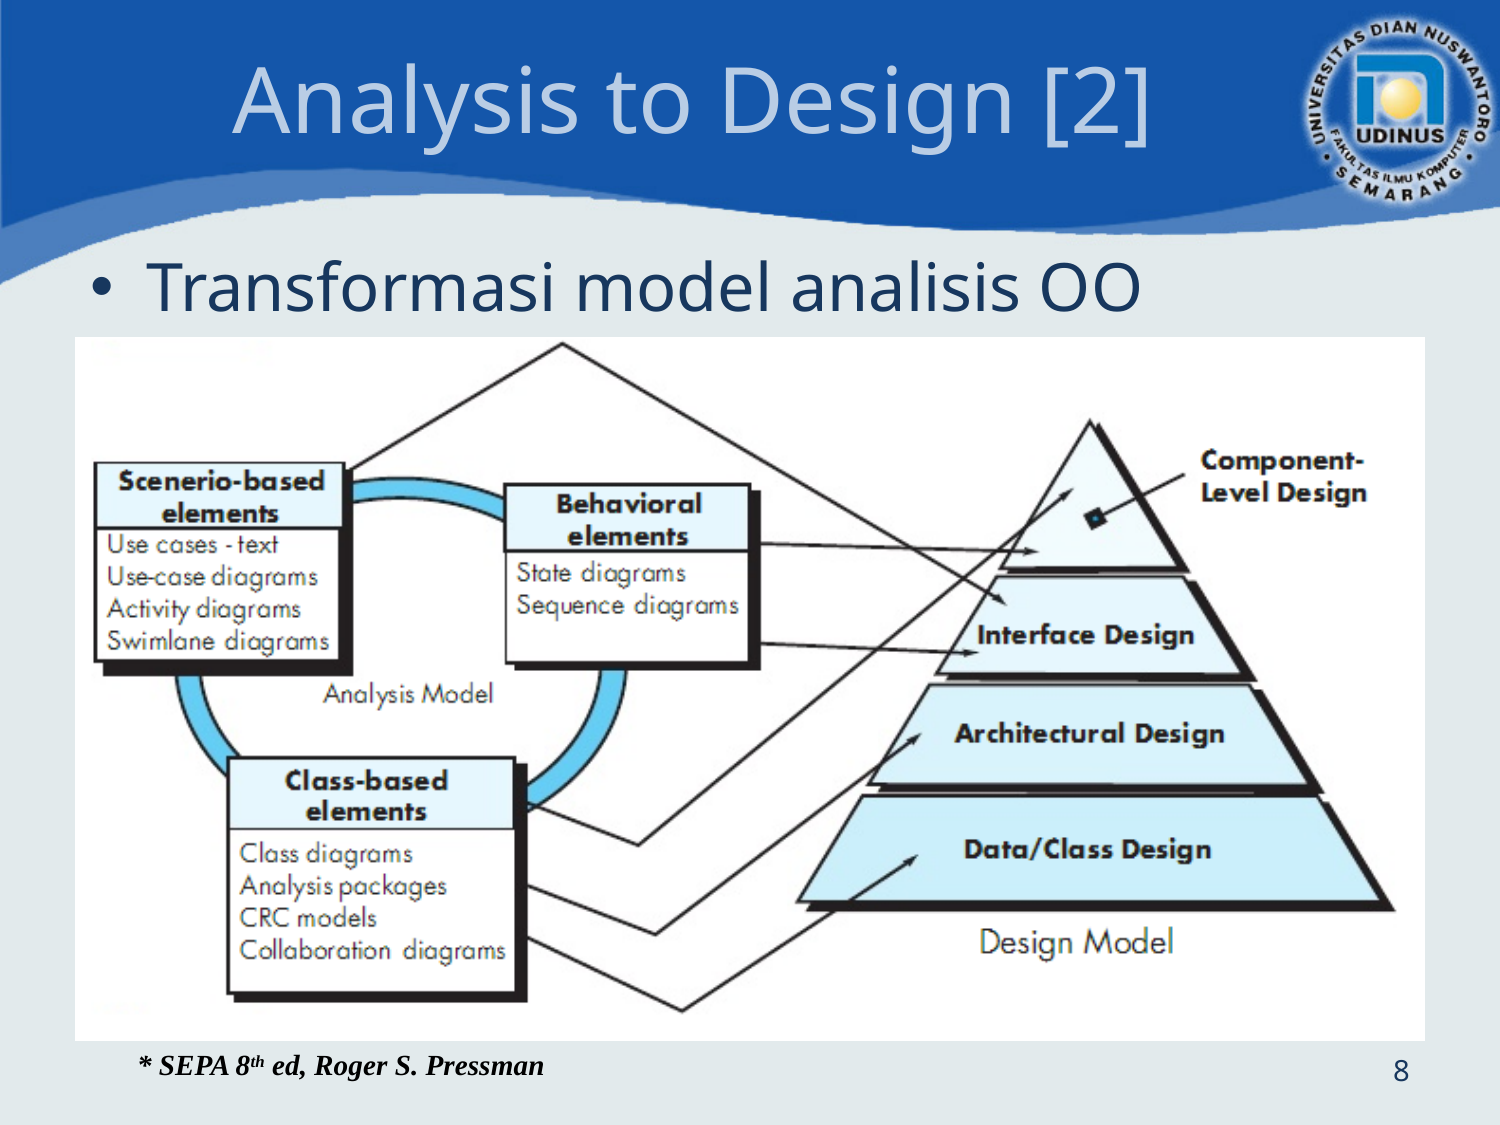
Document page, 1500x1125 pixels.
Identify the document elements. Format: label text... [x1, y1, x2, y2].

title Analysis to Design [2] [62, 2, 1325, 191]
list Transformasi model analisis OO [75, 237, 1425, 336]
picture [0, 0, 1500, 1125]
slide_number 8 [1074, 1049, 1425, 1103]
text_box * SEPA 8th ed, Roger S. Pressman [122, 1050, 560, 1090]
